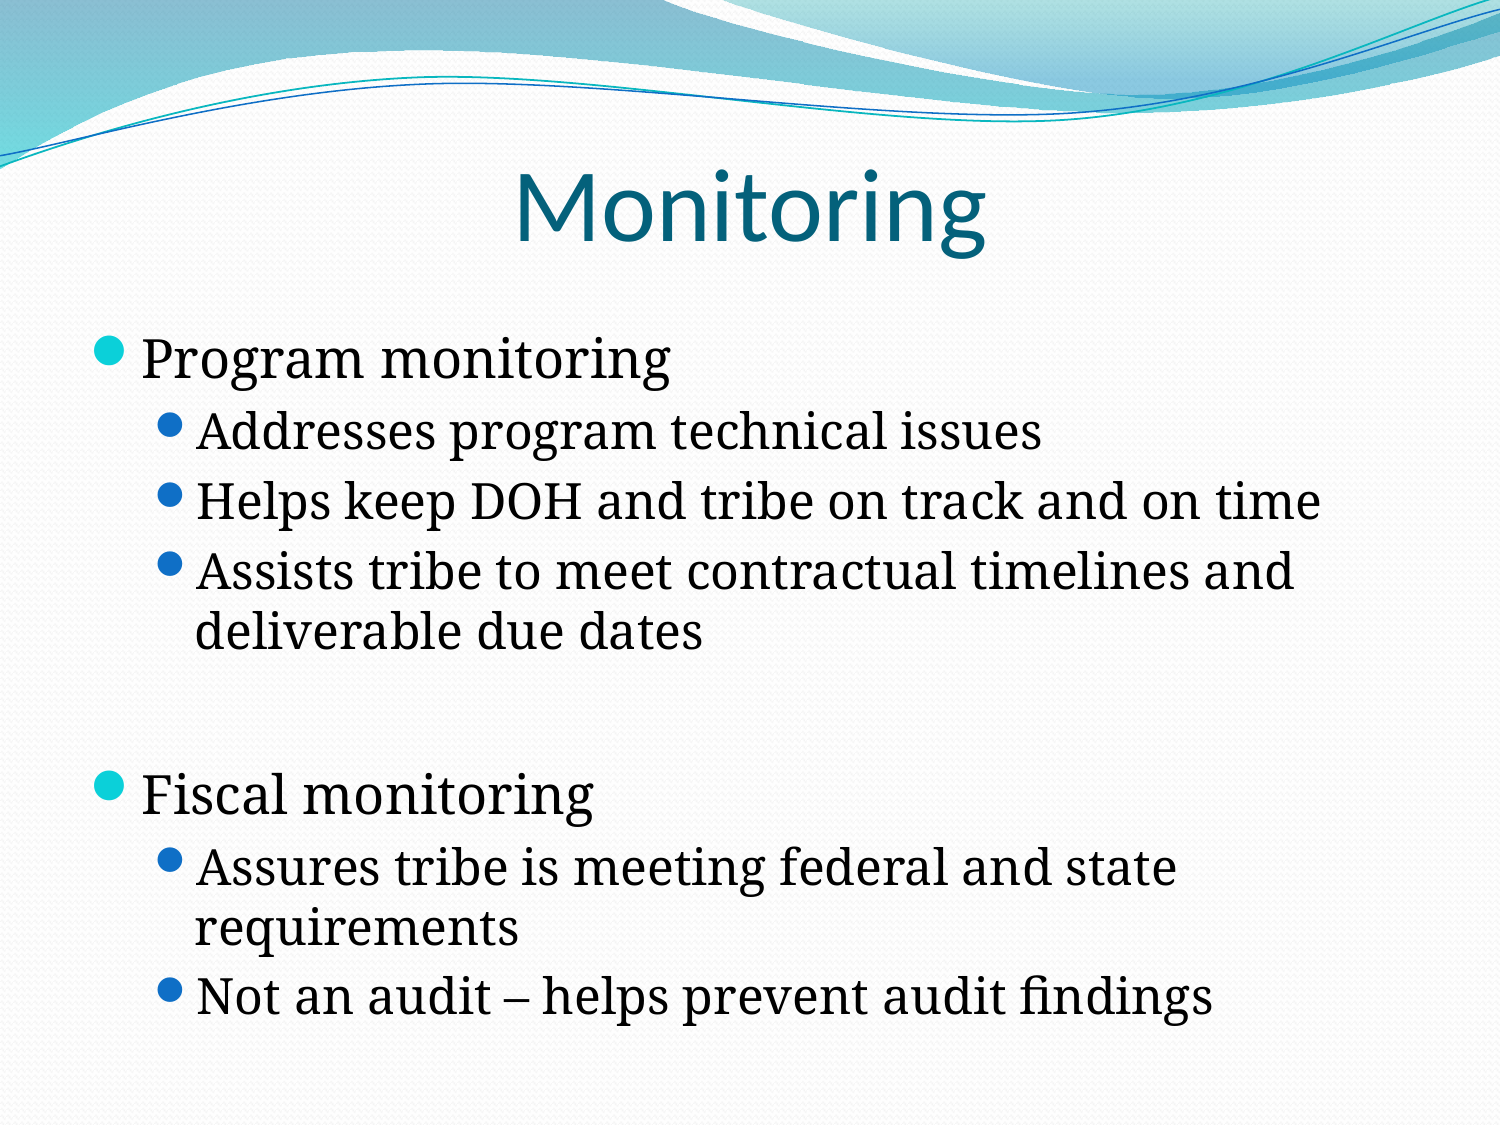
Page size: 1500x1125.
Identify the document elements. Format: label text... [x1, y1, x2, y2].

title Monitoring [75, 115, 1425, 263]
list Program monitoring Addresses program technical issues Helps keep DOH and tribe on track and on time Assists tribe to meet contractual timelines and deliverable due dates Fiscal monitoring Assures tribe is meeting federal and state requirements Not an audit – helps prevent audit findings [75, 317, 1425, 1038]
